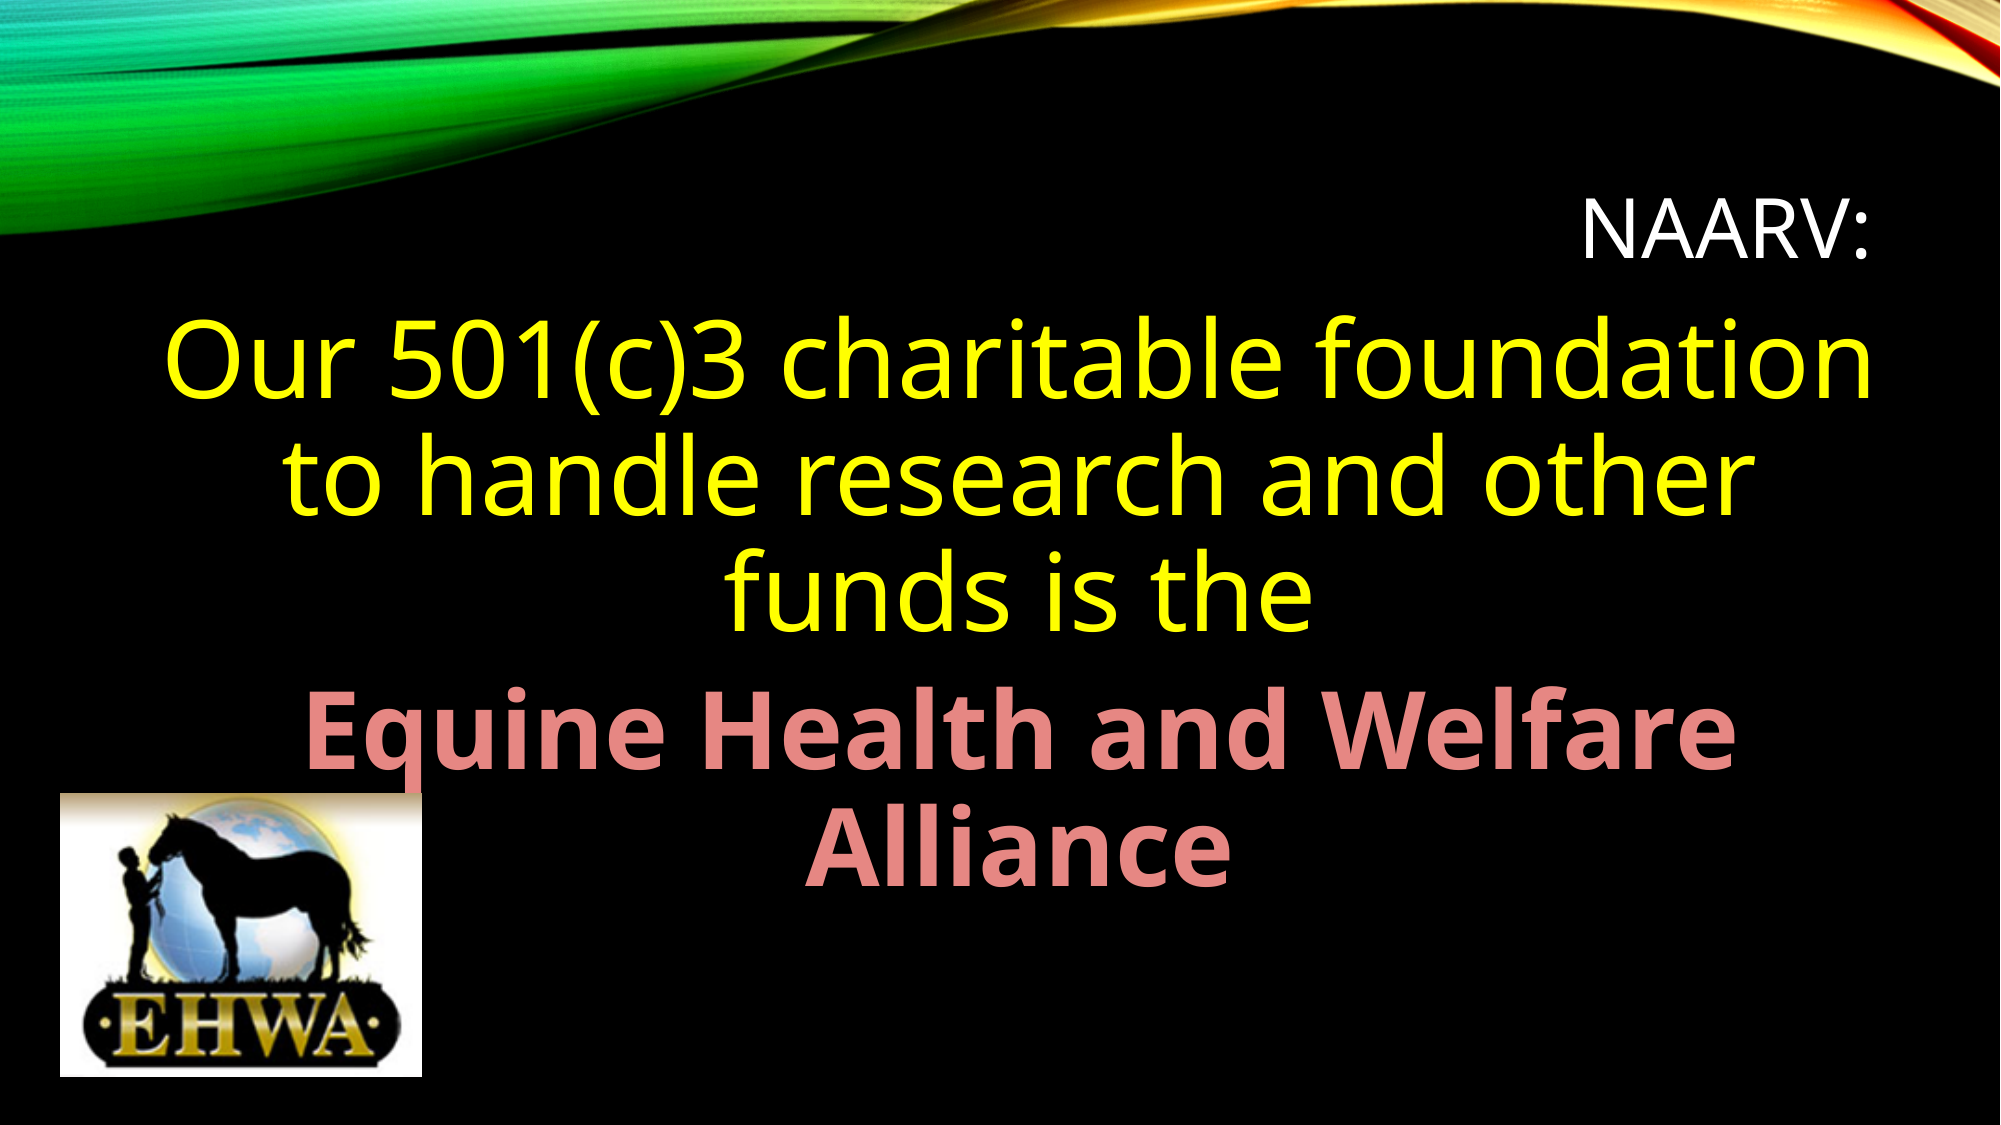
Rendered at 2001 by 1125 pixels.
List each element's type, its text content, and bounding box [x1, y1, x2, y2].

picture [59, 793, 422, 1078]
title NAARV: [474, 125, 1888, 297]
picture [0, 0, 2000, 237]
list Our 501(c)3 charitable foundation to handle research and other funds is the Equine Health and Welfare Alliance [112, 297, 1928, 958]
